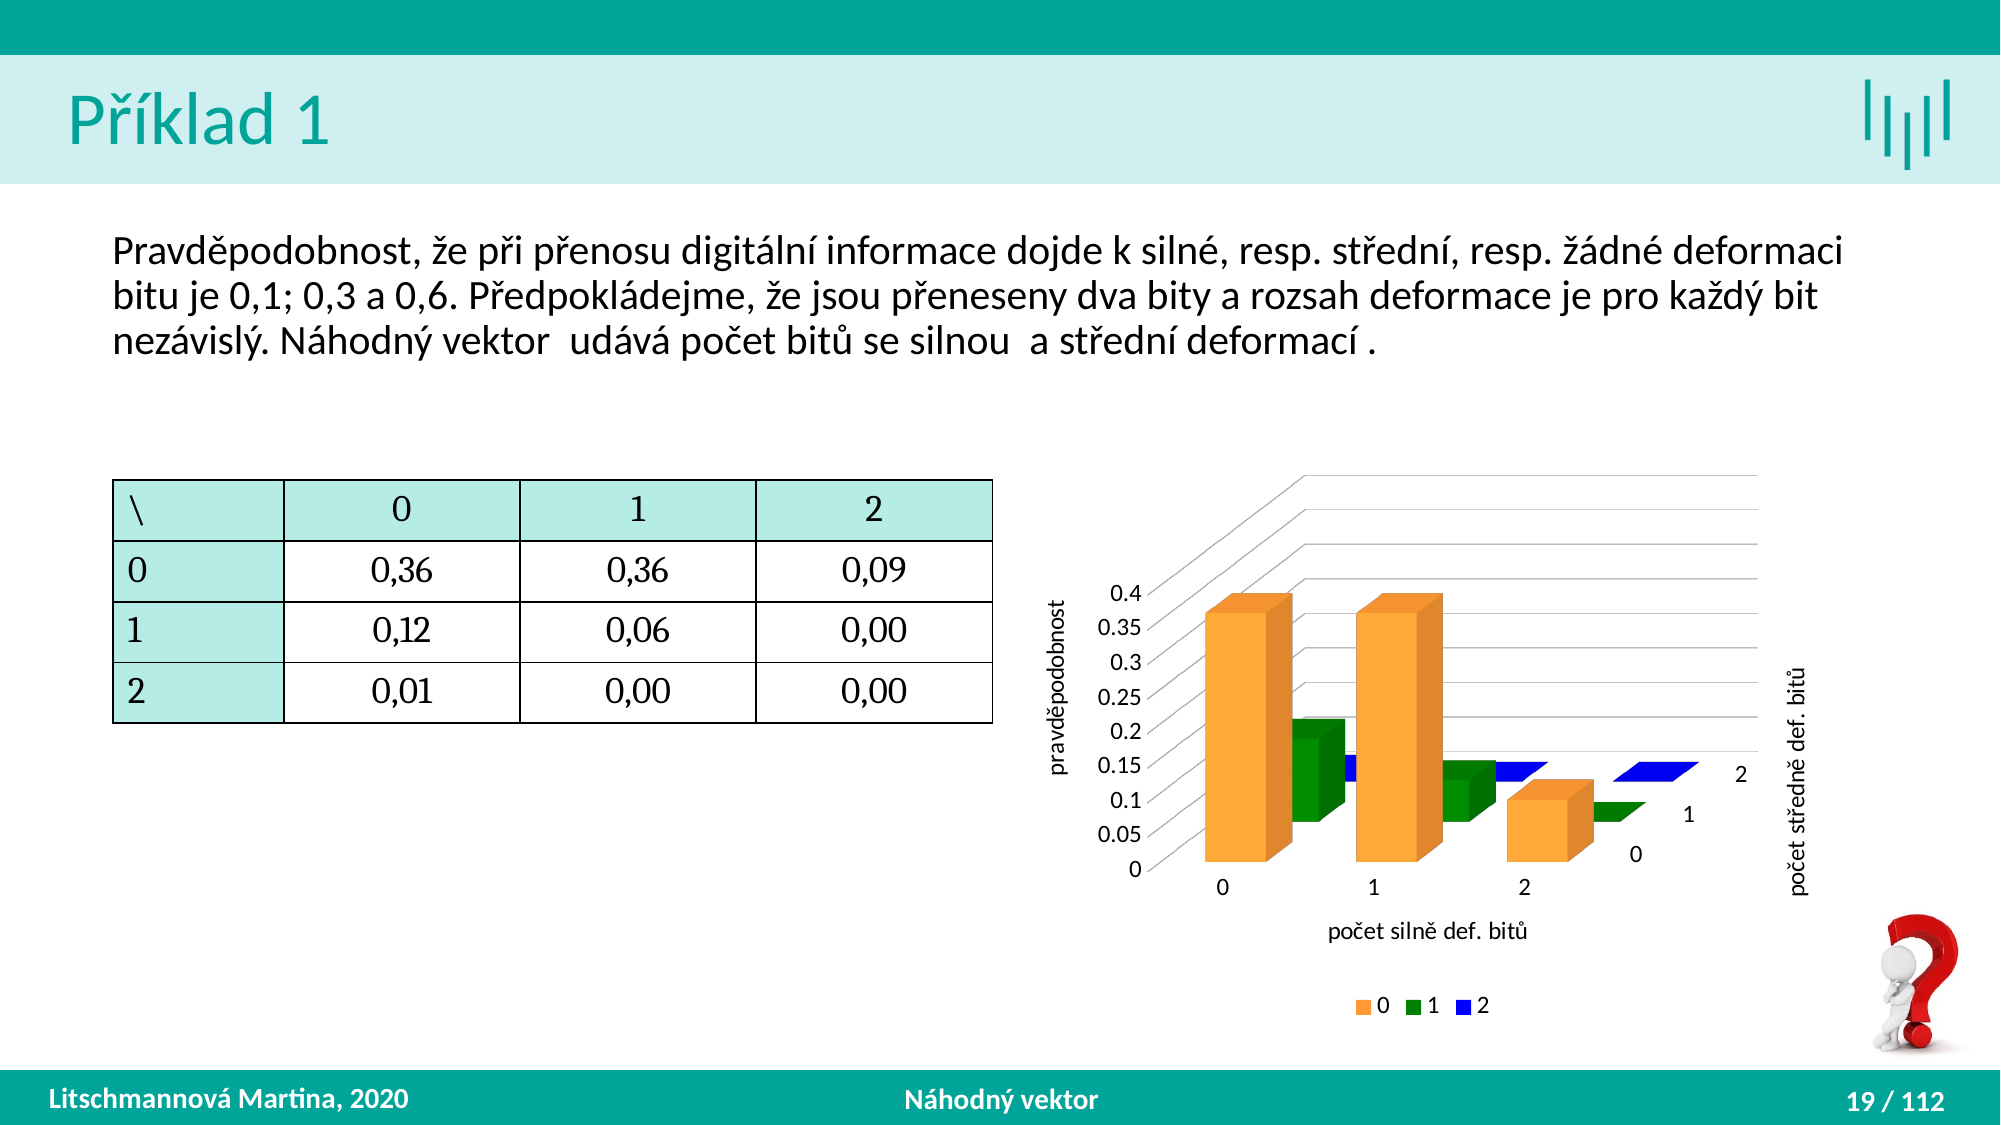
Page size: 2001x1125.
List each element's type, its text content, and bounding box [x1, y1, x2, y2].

list Příklad 1 [52, 59, 1835, 181]
chart [1011, 463, 1835, 1026]
picture [1850, 904, 1977, 1064]
slide_number 19 / 112 [1509, 1072, 1960, 1125]
slide_number Litschmannová Martina, 2020 [33, 1070, 484, 1124]
picture [1852, 69, 1960, 178]
footer Náhodný vektor [664, 1070, 1340, 1125]
